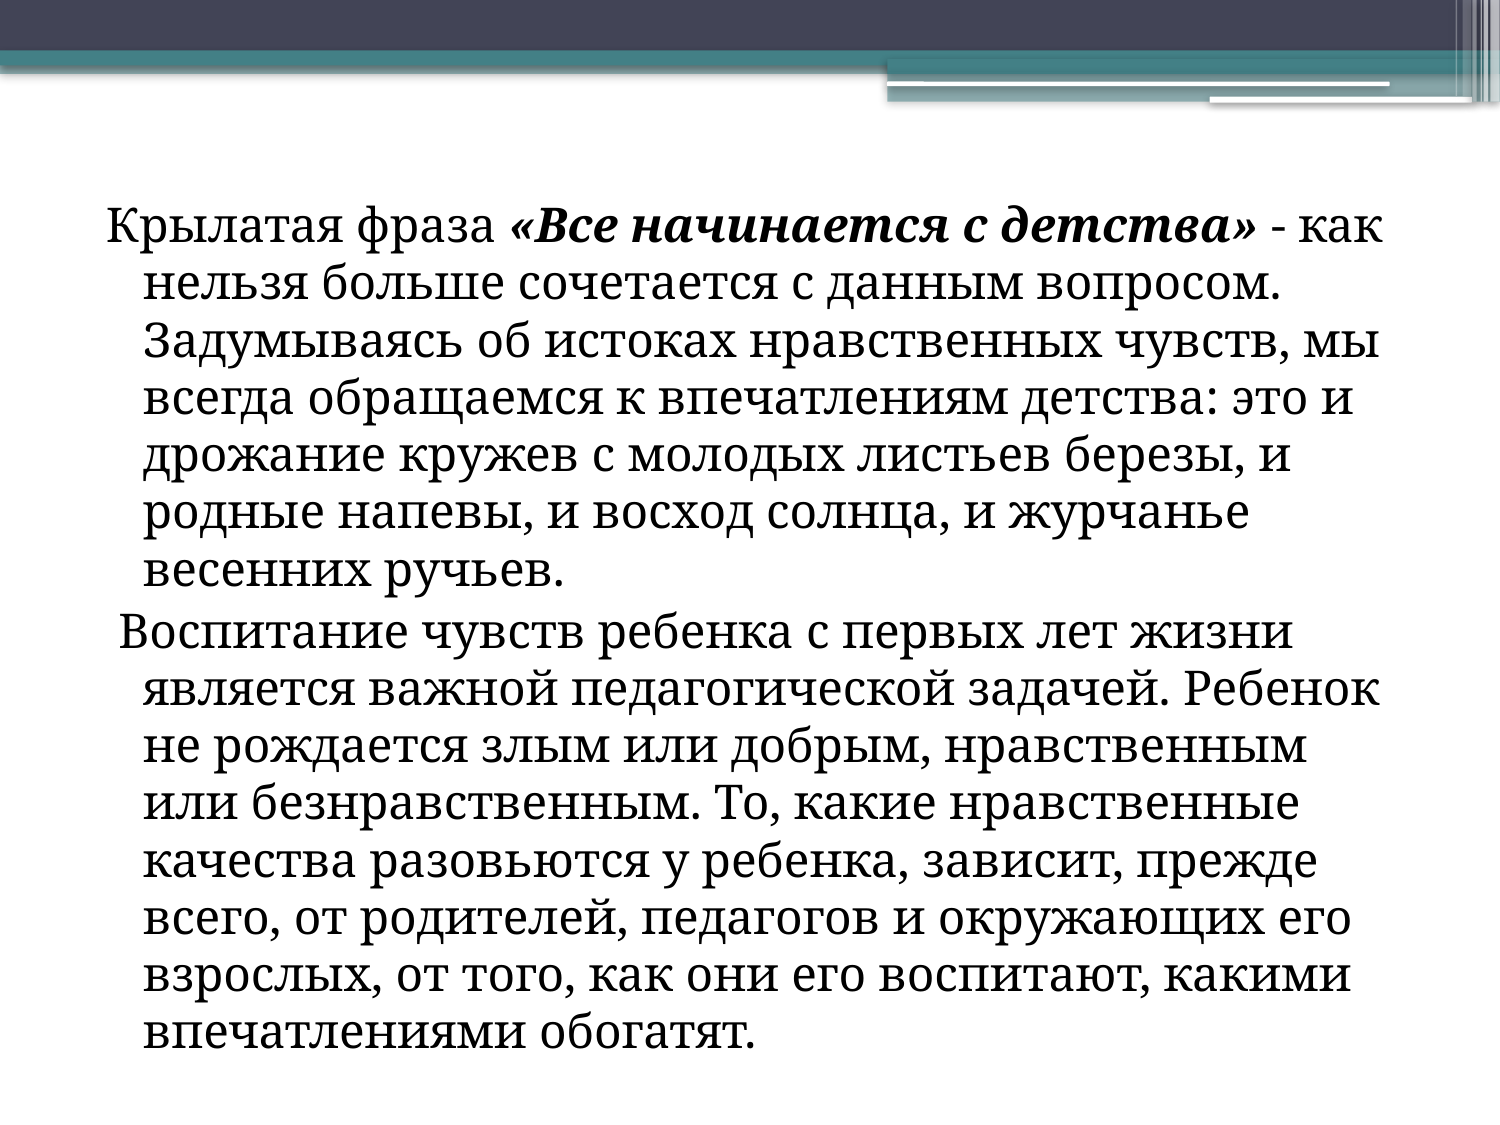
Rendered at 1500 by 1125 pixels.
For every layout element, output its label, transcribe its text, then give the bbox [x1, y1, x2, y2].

list Крылатая фраза «Все начинается с детства» - как нельзя больше сочетается с данным вопросом. Задумываясь об истоках нравственных чувств, мы всегда обращаемся к впечатлениям детства: это и дрожание кружев с молодых листьев березы, и родные напевы, и восход солнца, и журчанье весенних ручьев. Воспитание чувств ребенка с первых лет жизни является важной педагогической задачей. Ребенок не рождается злым или добрым, нравственным или безнравственным. То, какие нравственные качества разовьются у ребенка, зависит, прежде всего, от родителей, педагогов и окружающих его взрослых, от того, как они его воспитают, какими впечатлениями обогатят. [75, 187, 1425, 1079]
